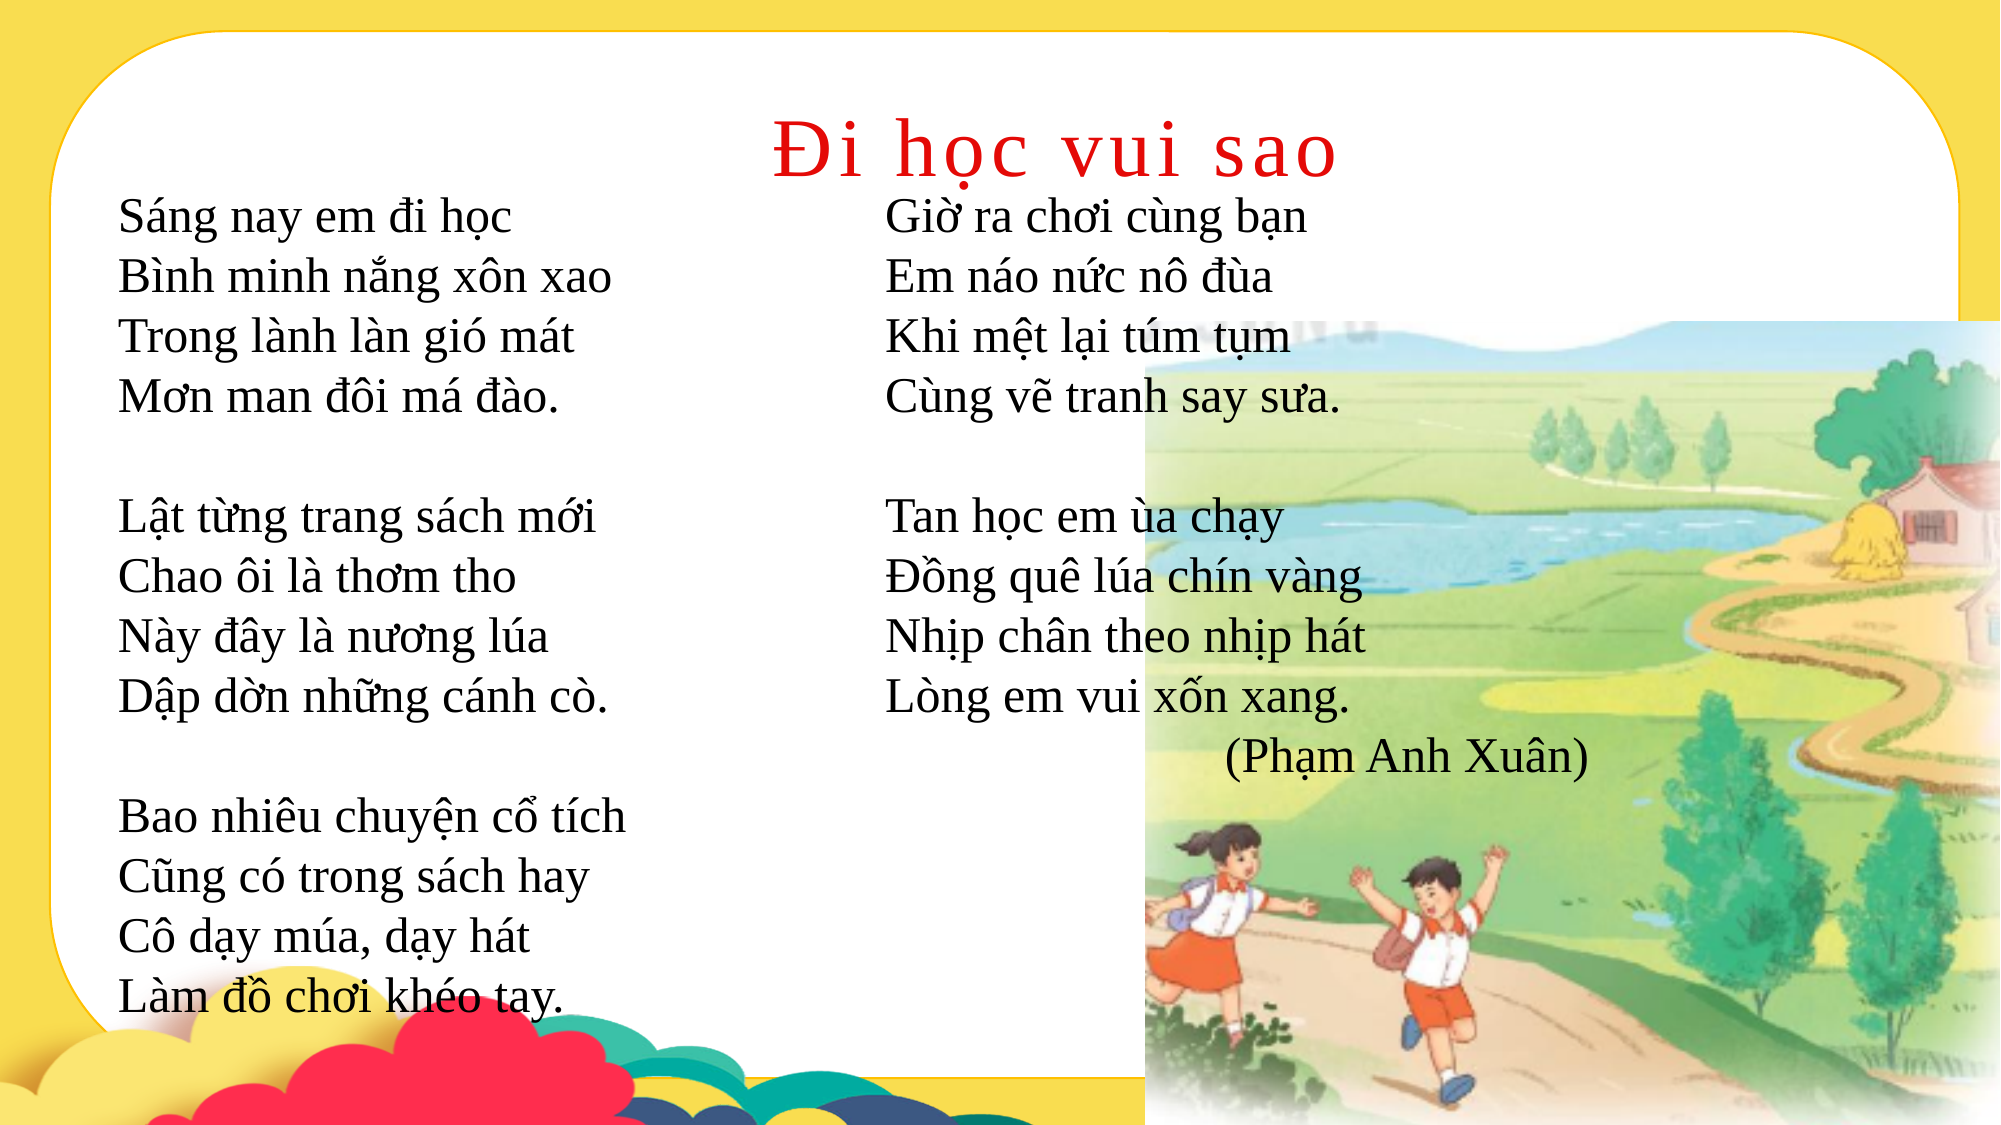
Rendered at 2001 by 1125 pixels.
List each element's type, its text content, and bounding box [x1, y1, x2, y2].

text_box Sáng nay em đi học Bình minh nắng xôn xao Trong lành làn gió mát Mơn man đôi má đào. Lật từng trang sách mới Chao ôi là thơm tho Này đây là nương lúa Dập dờn những cánh cò. Bao nhiêu chuyện cổ tích Cũng có trong sách hay Cô dạy múa, dạy hát Làm đồ chơi khéo tay. [103, 175, 855, 959]
picture [0, 0, 2000, 1125]
text_box Đi học vui sao [532, 36, 1579, 201]
text_box Giờ ra chơi cùng bạn Em náo nức nô đùa Khi mệt lại túm tụm Cùng vẽ tranh say sưa. Tan học em ùa chạy Đồng quê lúa chín vàng Nhịp chân theo nhịp hát Lòng em vui xốn xang. (Phạm Anh Xuân) [870, 175, 1604, 790]
